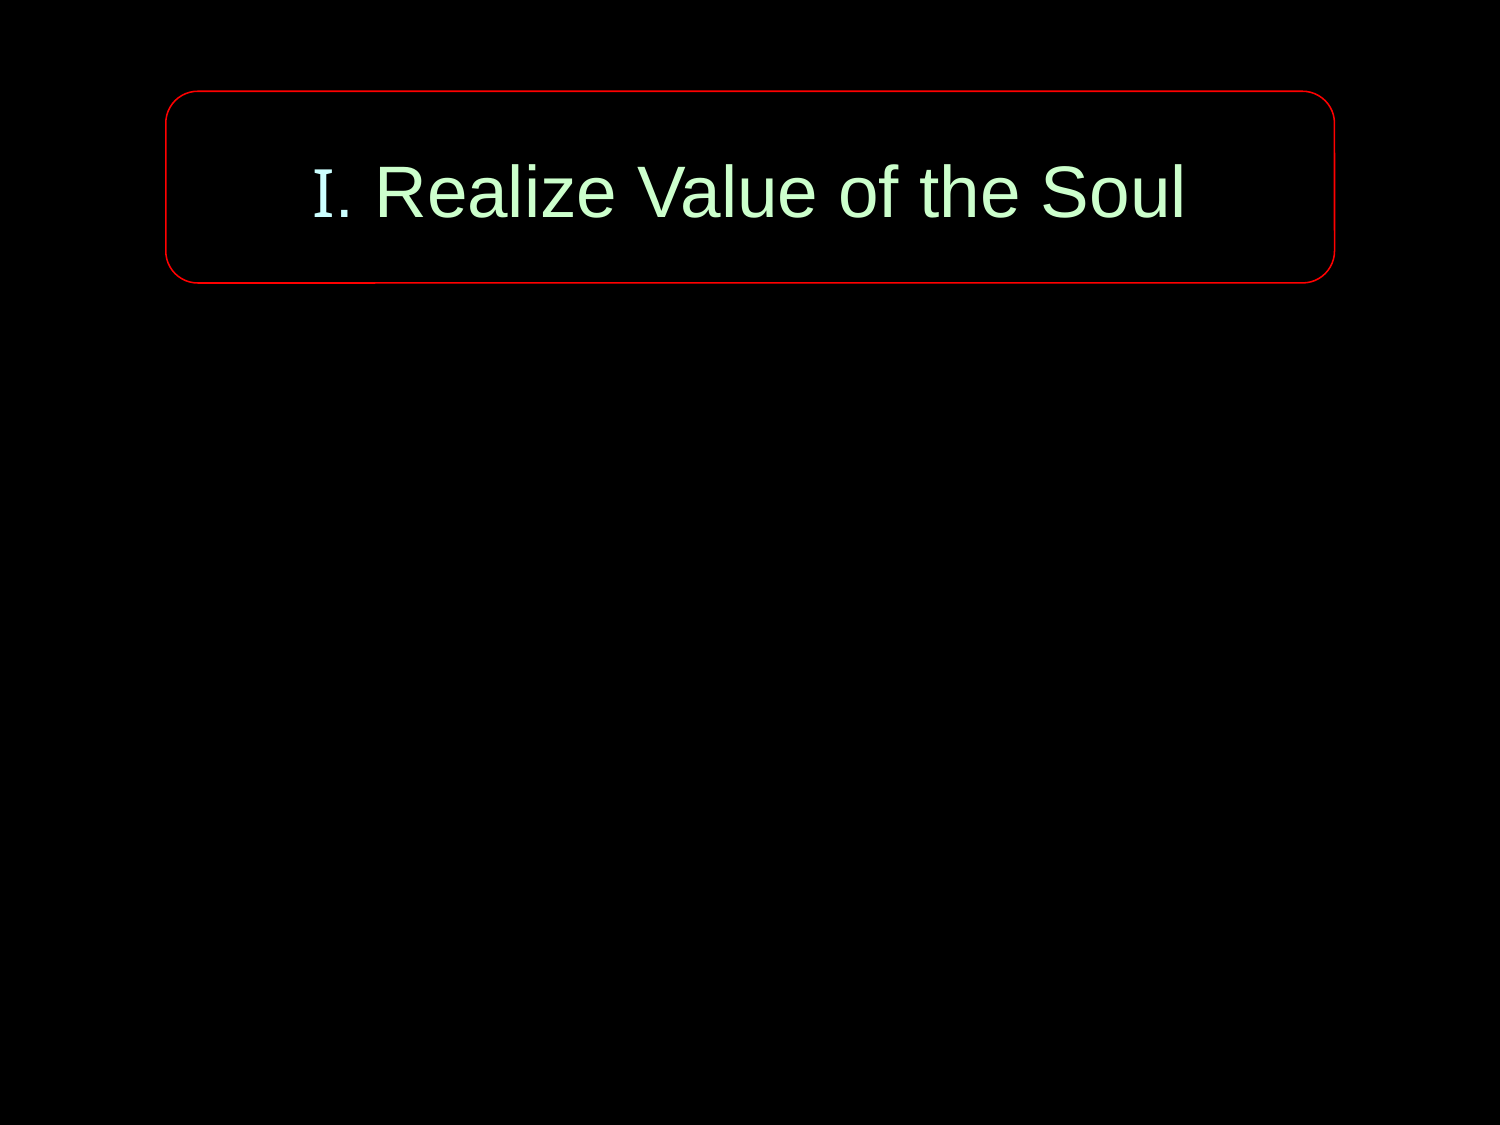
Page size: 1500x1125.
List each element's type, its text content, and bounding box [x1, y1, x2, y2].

text_box I. Realize Value of the Soul [165, 91, 1335, 283]
